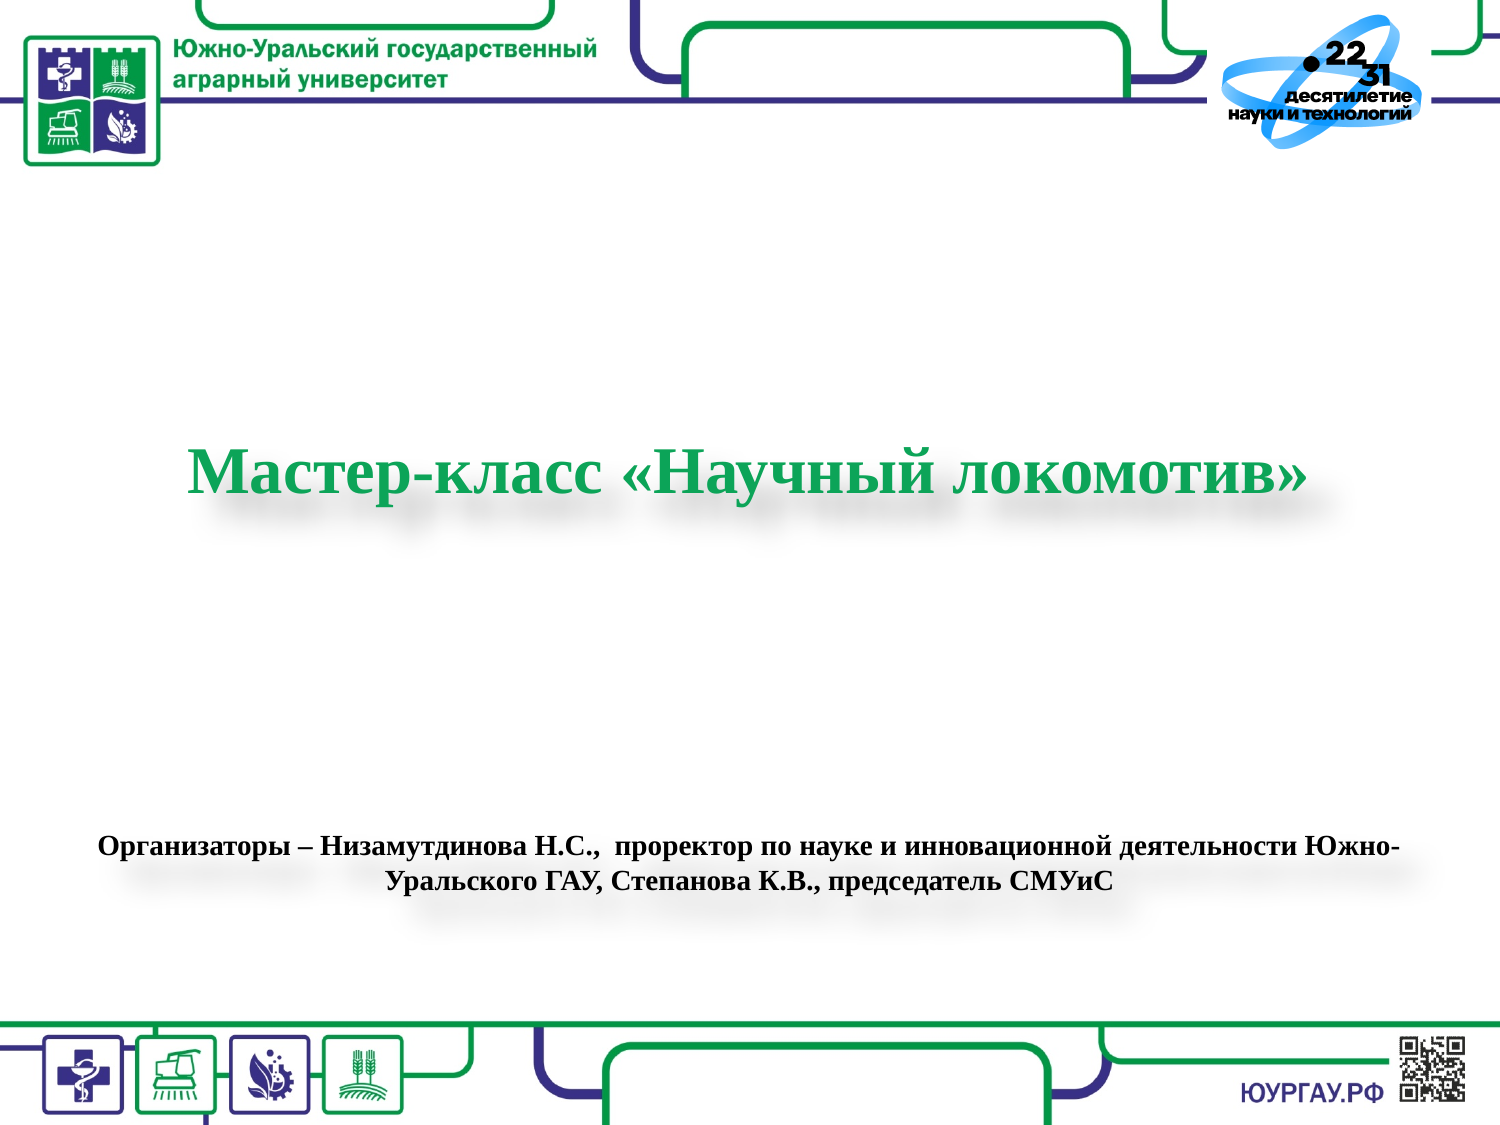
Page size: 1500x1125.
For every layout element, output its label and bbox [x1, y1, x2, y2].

list [0, 0, 1500, 1125]
picture [1206, 0, 1432, 162]
